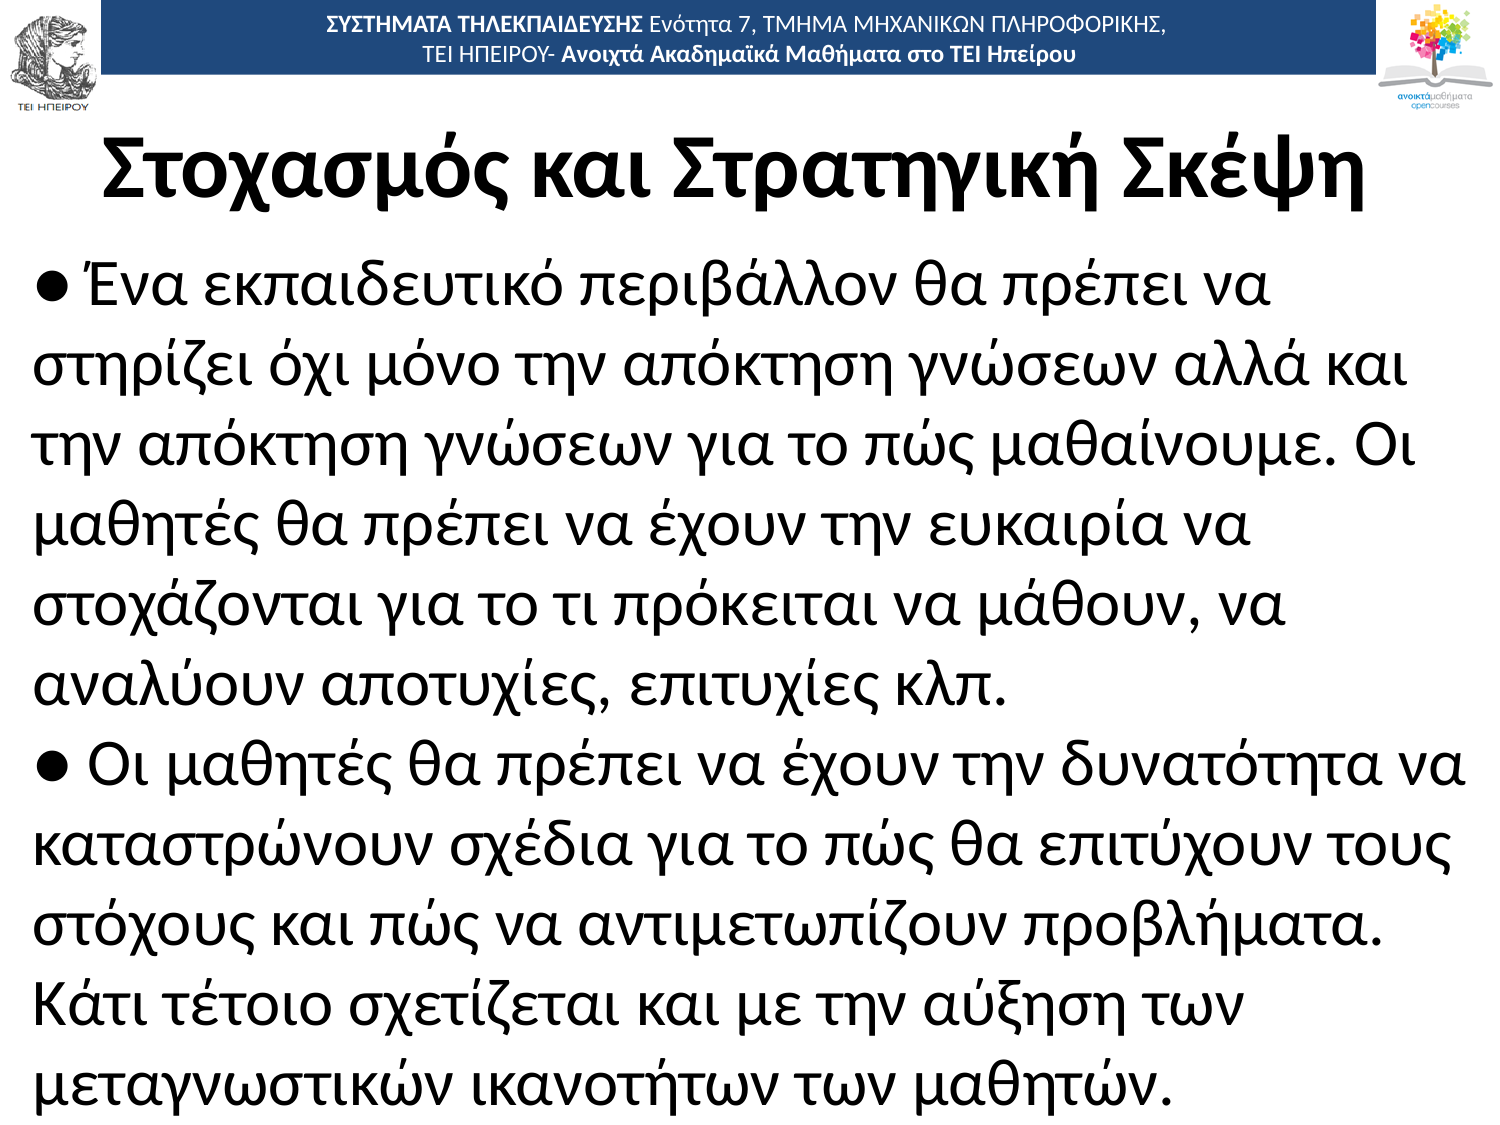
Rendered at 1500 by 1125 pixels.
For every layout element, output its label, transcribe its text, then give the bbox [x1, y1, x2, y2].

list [1375, 0, 1500, 114]
title Στοχασμός και Στρατηγική Σκέψη [0, 78, 1471, 244]
text_box ΣΥΣΤΗΜΑΤΑ ΤΗΛΕΚΠΑΙΔΕΥΣΗΣ Ενότητα 7, ΤΜΗΜΑ ΜΗΧΑΝΙΚΩΝ ΠΛΗΡΟΦΟΡΙΚΗΣ, ΤΕΙ ΗΠΕΙΡΟΥ- Ανοιχτά Ακαδημαϊκά Μαθήματα στο ΤΕΙ Ηπείρου [101, 0, 1373, 75]
picture [0, 0, 101, 114]
text_box ● Ένα εκπαιδευτικό περιβάλλον θα πρέπει να στηρίζει όχι μόνο την απόκτηση γνώσεων αλλά και την απόκτηση γνώσεων για το πώς μαθαίνουμε. Οι μαθητές θα πρέπει να έχουν την ευκαιρία να στοχάζονται για το τι πρόκειται να μάθουν, να αναλύουν αποτυχίες, επιτυχίες κλπ. ● Οι μαθητές θα πρέπει να έχουν την δυνατότητα να καταστρώνουν σχέδια για το πώς θα επιτύχουν τους στόχους και πώς να αντιμετωπίζουν προβλήματα. Κάτι τέτοιο σχετίζεται και με την αύξηση των μεταγνωστικών ικανοτήτων των μαθητών. [17, 231, 1489, 1125]
